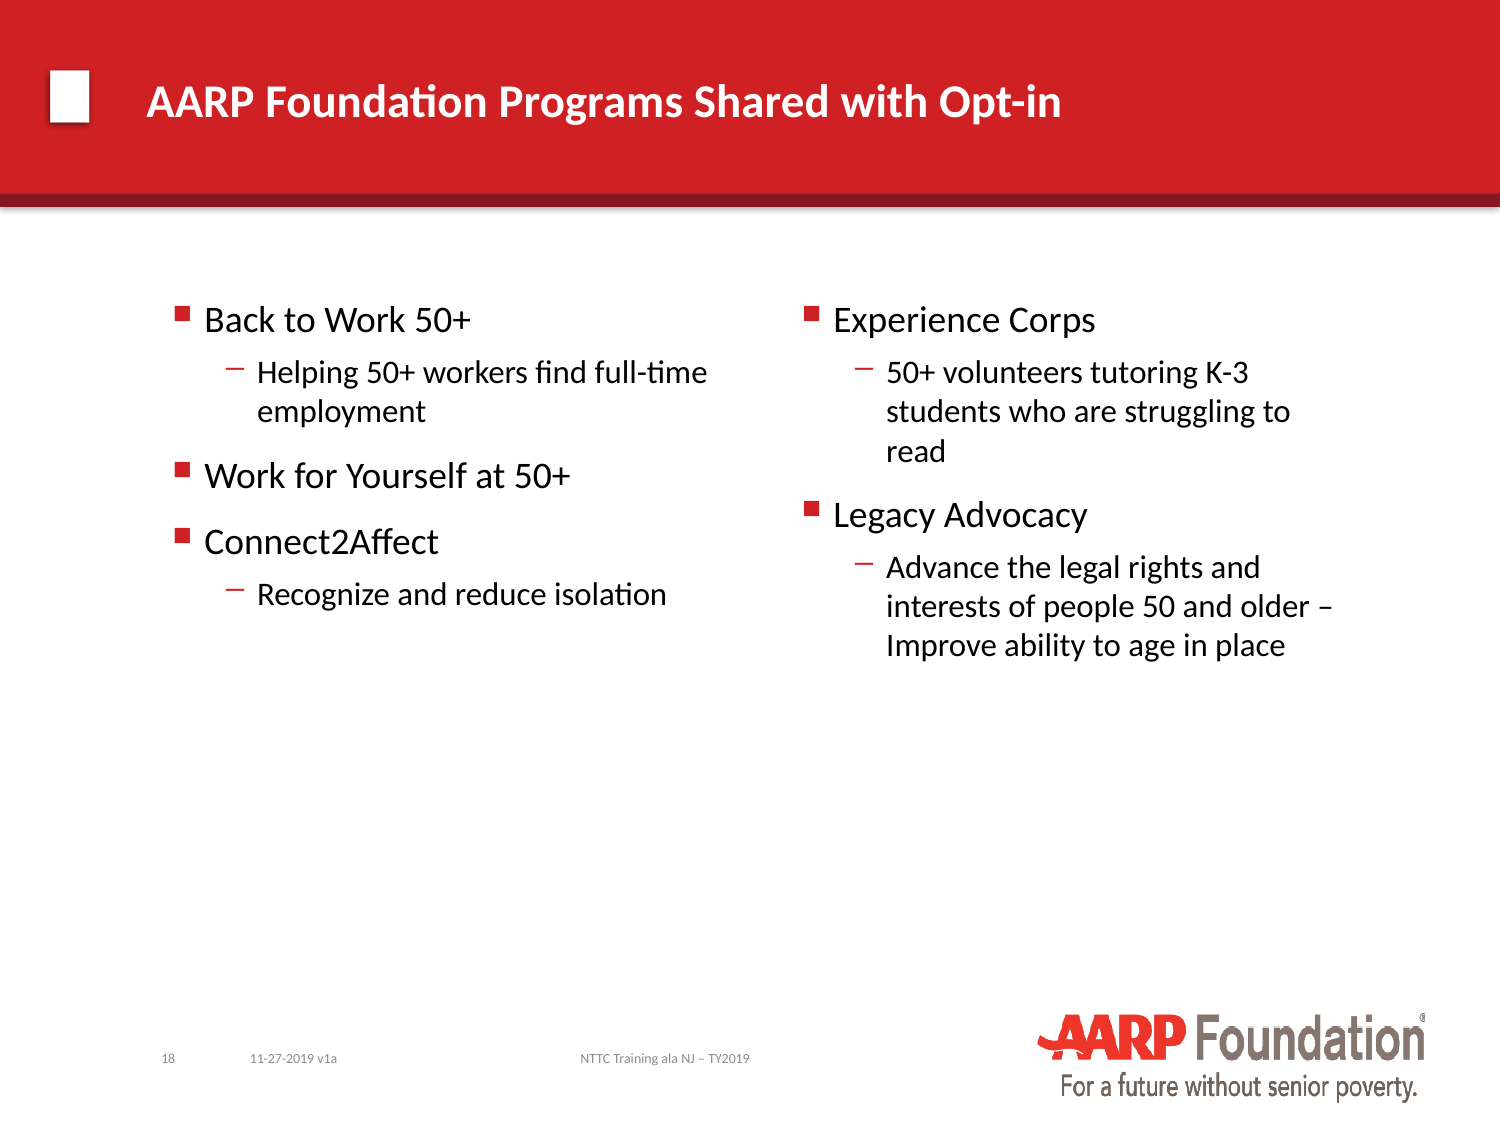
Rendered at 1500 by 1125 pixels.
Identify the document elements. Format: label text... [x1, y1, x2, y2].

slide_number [234, 1027, 399, 1088]
footer NTTC Training ala NJ – TY2019 [427, 1027, 903, 1088]
list Back to Work 50+ Helping 50+ workers find full-time employment Work for Yourself at 50+ Connect2Affect Recognize and reduce isolation [157, 287, 732, 948]
list Experience Corps 50+ volunteers tutoring K-3 students who are struggling to read Legacy Advocacy Advance the legal rights and interests of people 50 and older – Improve ability to age in place [786, 287, 1361, 948]
title AARP Foundation Programs Shared with Opt-in [131, 4, 1331, 193]
slide_number 18 [75, 1027, 191, 1088]
